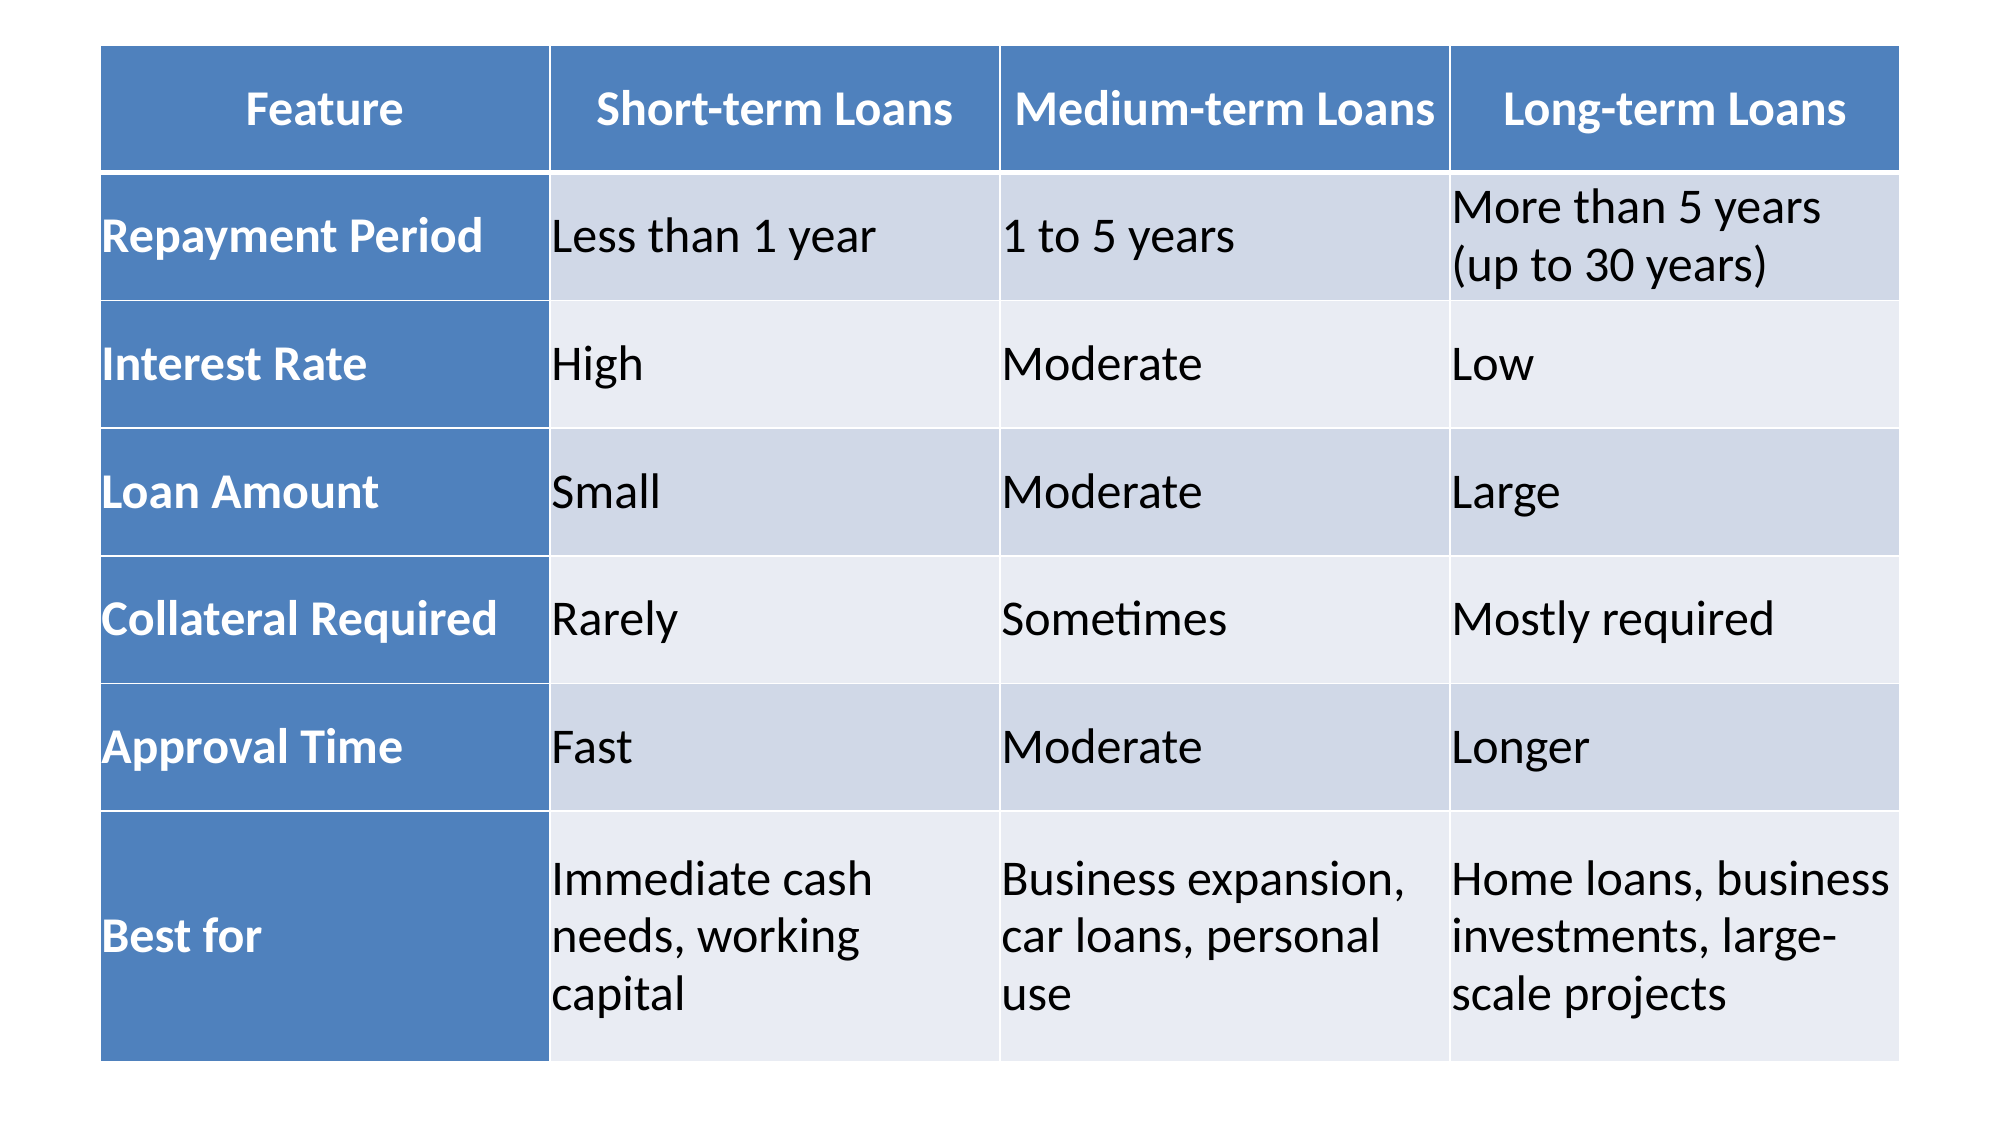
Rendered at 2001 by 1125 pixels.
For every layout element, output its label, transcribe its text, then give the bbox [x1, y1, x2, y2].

table_cell Moderate [1001, 429, 1449, 555]
table_cell Mostly required [1451, 557, 1899, 683]
table_cell Moderate [1001, 301, 1449, 427]
table_header Feature [101, 46, 549, 170]
table_cell Best for [101, 812, 549, 1061]
table_cell Fast [551, 684, 999, 810]
table_cell Less than 1 year [551, 175, 999, 300]
table_cell Repayment Period [101, 175, 549, 300]
table_cell Small [551, 429, 999, 555]
table_header Long-term Loans [1451, 46, 1899, 170]
table_cell Large [1451, 429, 1899, 555]
table_cell Loan Amount [101, 429, 549, 555]
table_cell Business expansion, car loans, personal use [1001, 812, 1449, 1061]
table_cell Immediate cash needs, working capital [551, 812, 999, 1061]
table_cell Collateral Required [101, 557, 549, 683]
table_header Short-term Loans [551, 46, 999, 170]
table_cell Low [1451, 301, 1899, 427]
table_cell 1 to 5 years [1001, 175, 1449, 300]
table_cell Sometimes [1001, 557, 1449, 683]
table_cell High [551, 301, 999, 427]
table_cell Home loans, business investments, large-scale projects [1451, 812, 1899, 1061]
table_cell Interest Rate [101, 301, 549, 427]
table_cell Rarely [551, 557, 999, 683]
table_header Medium-term Loans [1001, 46, 1449, 170]
table_cell Moderate [1001, 684, 1449, 810]
table_cell More than 5 years (up to 30 years) [1451, 175, 1899, 300]
table_cell Approval Time [101, 684, 549, 810]
table_cell Longer [1451, 684, 1899, 810]
